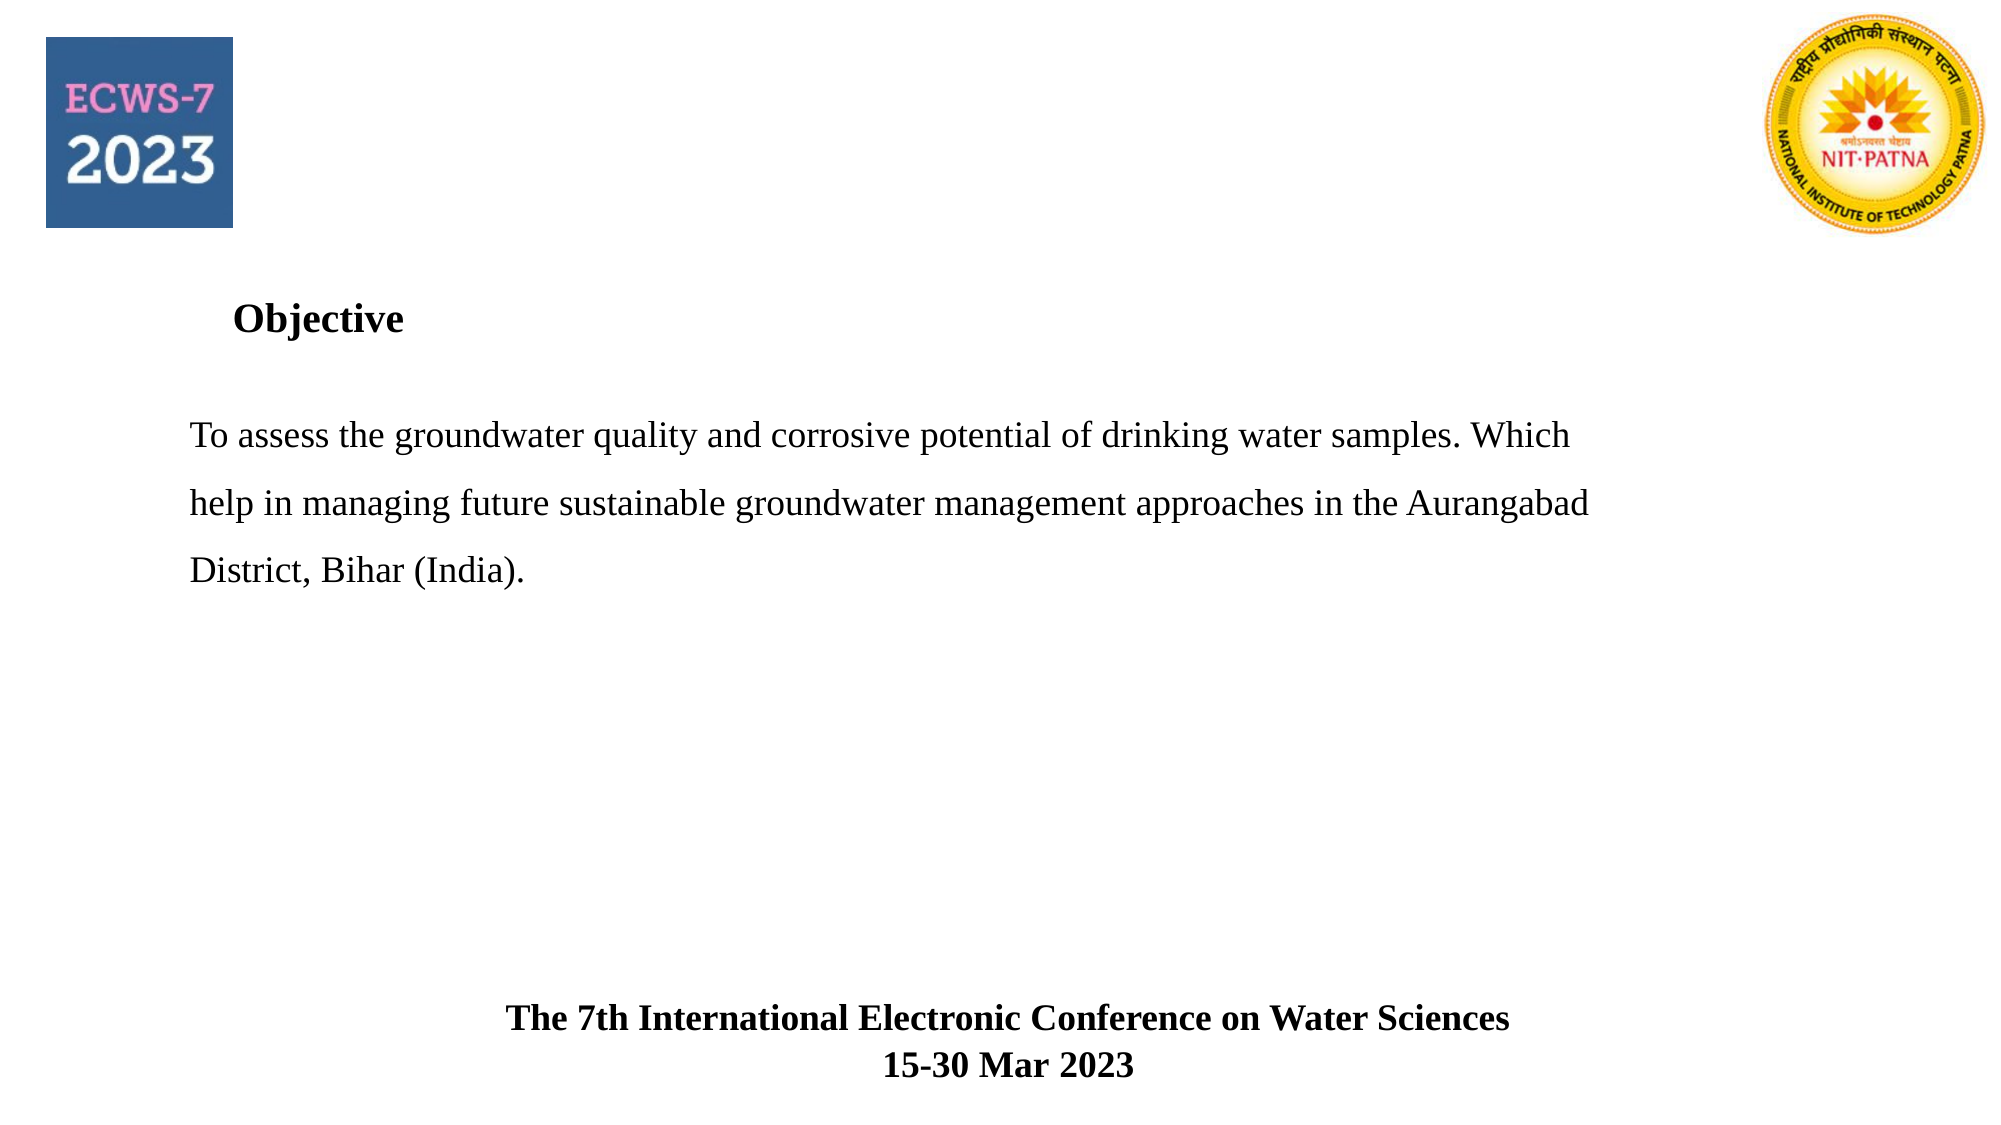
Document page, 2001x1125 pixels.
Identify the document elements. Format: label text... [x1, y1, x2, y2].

text_box [1648, 10, 1990, 277]
list To assess the groundwater quality and corrosive potential of drinking water samples. Which help in managing future sustainable groundwater management approaches in the Aurangabad District, Bihar (India). [189, 387, 1613, 592]
text_box The 7th International Electronic Conference on Water Sciences 15-30 Mar 2023 [156, 990, 1860, 1085]
text_box Objective [173, 260, 464, 371]
picture [1762, 12, 1988, 238]
picture [46, 37, 233, 228]
